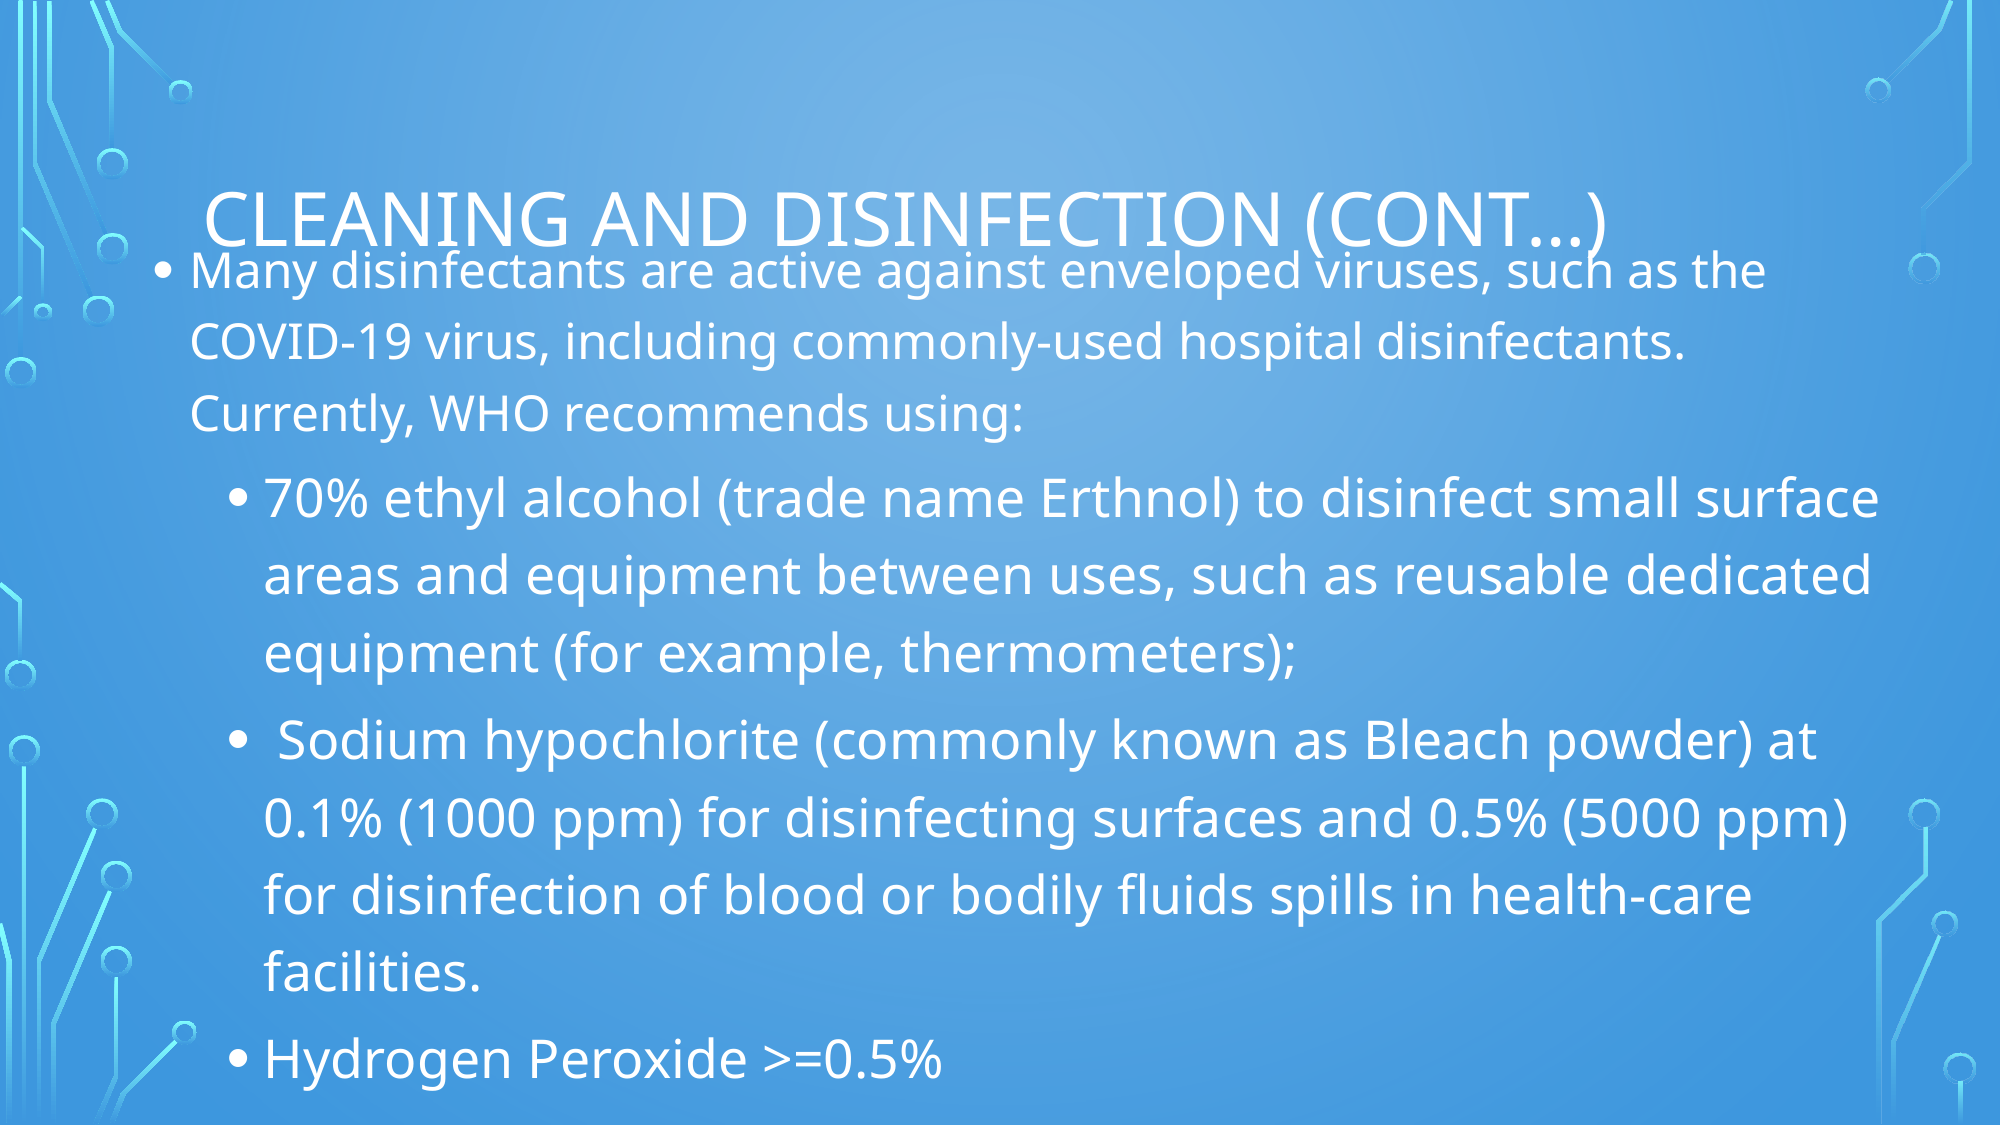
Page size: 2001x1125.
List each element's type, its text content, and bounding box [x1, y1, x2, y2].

list Many disinfectants are active against enveloped viruses, such as the COVID-19 virus, including commonly-used hospital disinfectants. Currently, WHO recommends using: 70% ethyl alcohol (trade name Erthnol) to disinfect small surface areas and equipment between uses, such as reusable dedicated equipment (for example, thermometers); Sodium hypochlorite (commonly known as Bleach powder) at 0.1% (1000 ppm) for disinfecting surfaces and 0.5% (5000 ppm) for disinfection of blood or bodily fluids spills in health-care facilities. Hydrogen Peroxide >=0.5% [137, 219, 1900, 1101]
title Cleaning and Disinfection (cont…) [187, 101, 1813, 219]
